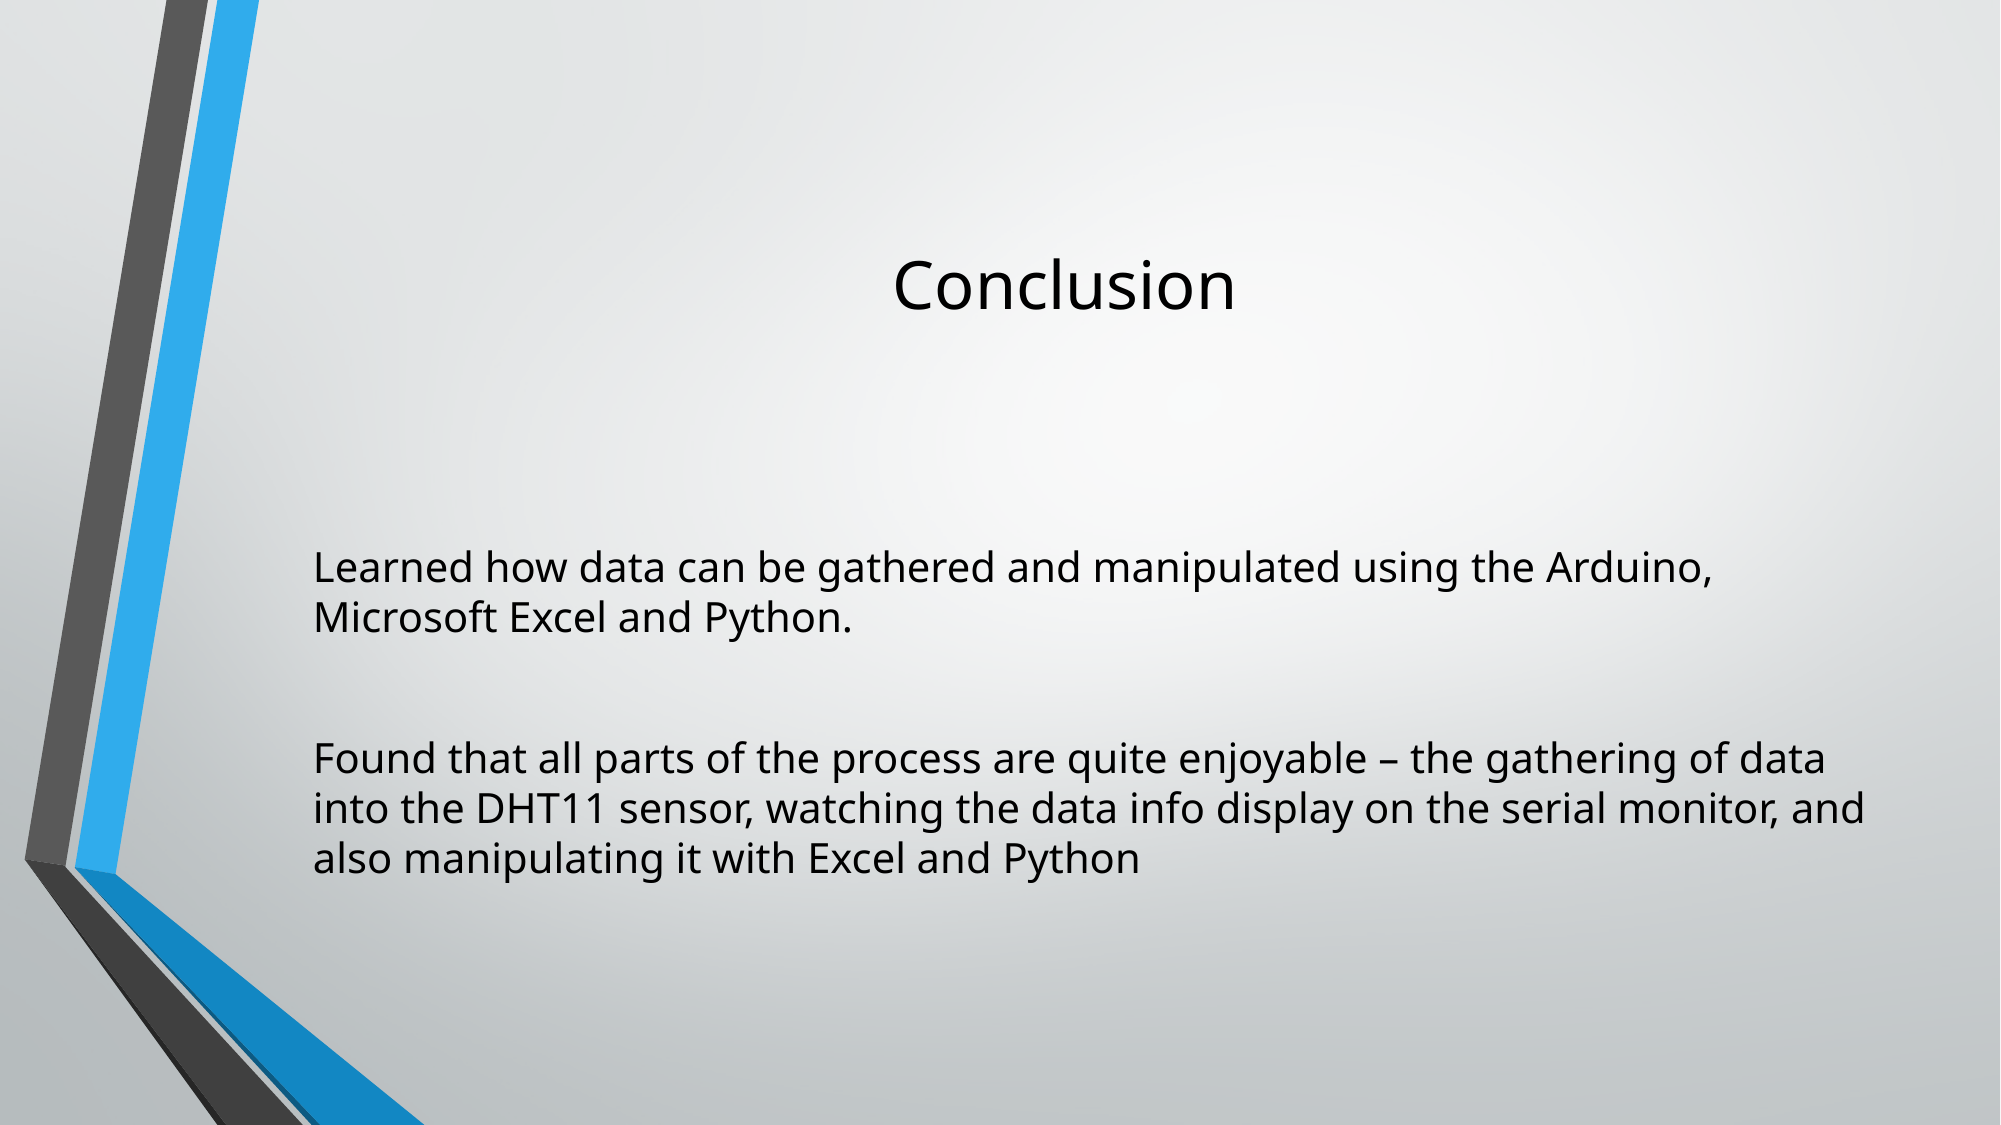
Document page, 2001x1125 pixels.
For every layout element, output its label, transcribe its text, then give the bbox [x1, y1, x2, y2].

list Learned how data can be gathered and manipulated using the Arduino, Microsoft Excel and Python. Found that all parts of the process are quite enjoyable – the gathering of data into the DHT11 sensor, watching the data info display on the serial monitor, and also manipulating it with Excel and Python [297, 472, 1887, 950]
title Conclusion [243, 112, 1887, 613]
